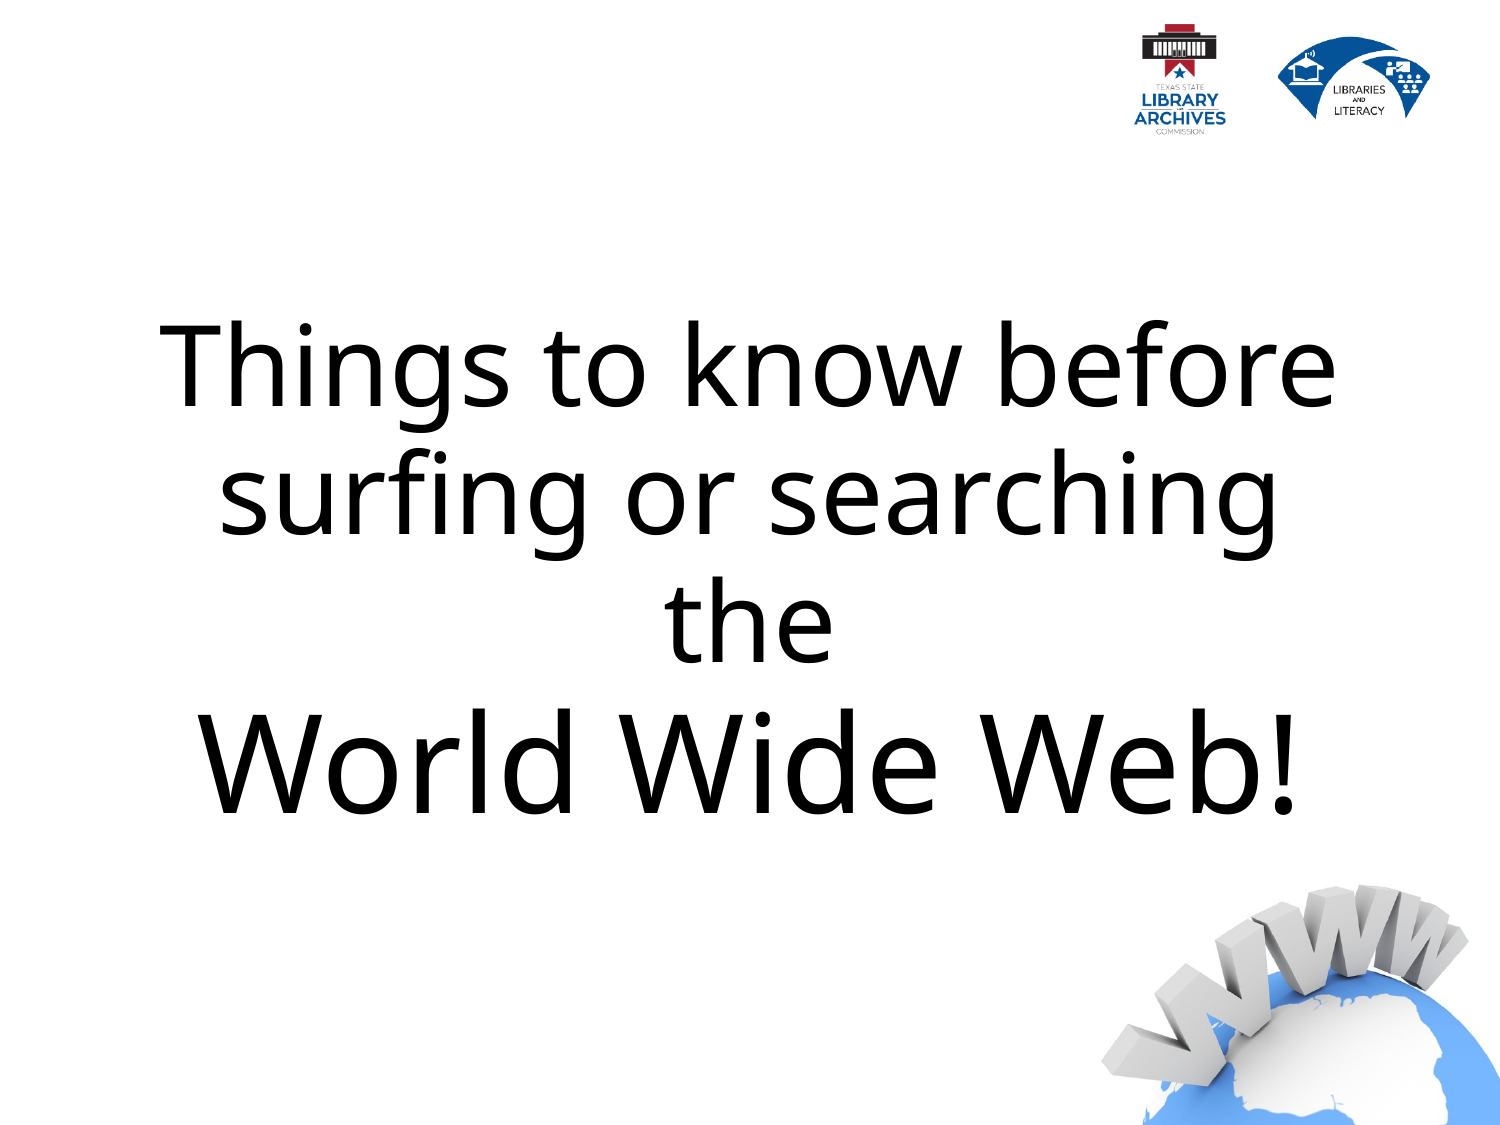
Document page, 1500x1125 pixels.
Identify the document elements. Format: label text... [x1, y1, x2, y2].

picture [1120, 24, 1230, 141]
title Things to know before surfing or searching the World Wide Web! [0, 303, 1500, 838]
picture [1270, 26, 1440, 140]
picture [1087, 877, 1500, 1125]
